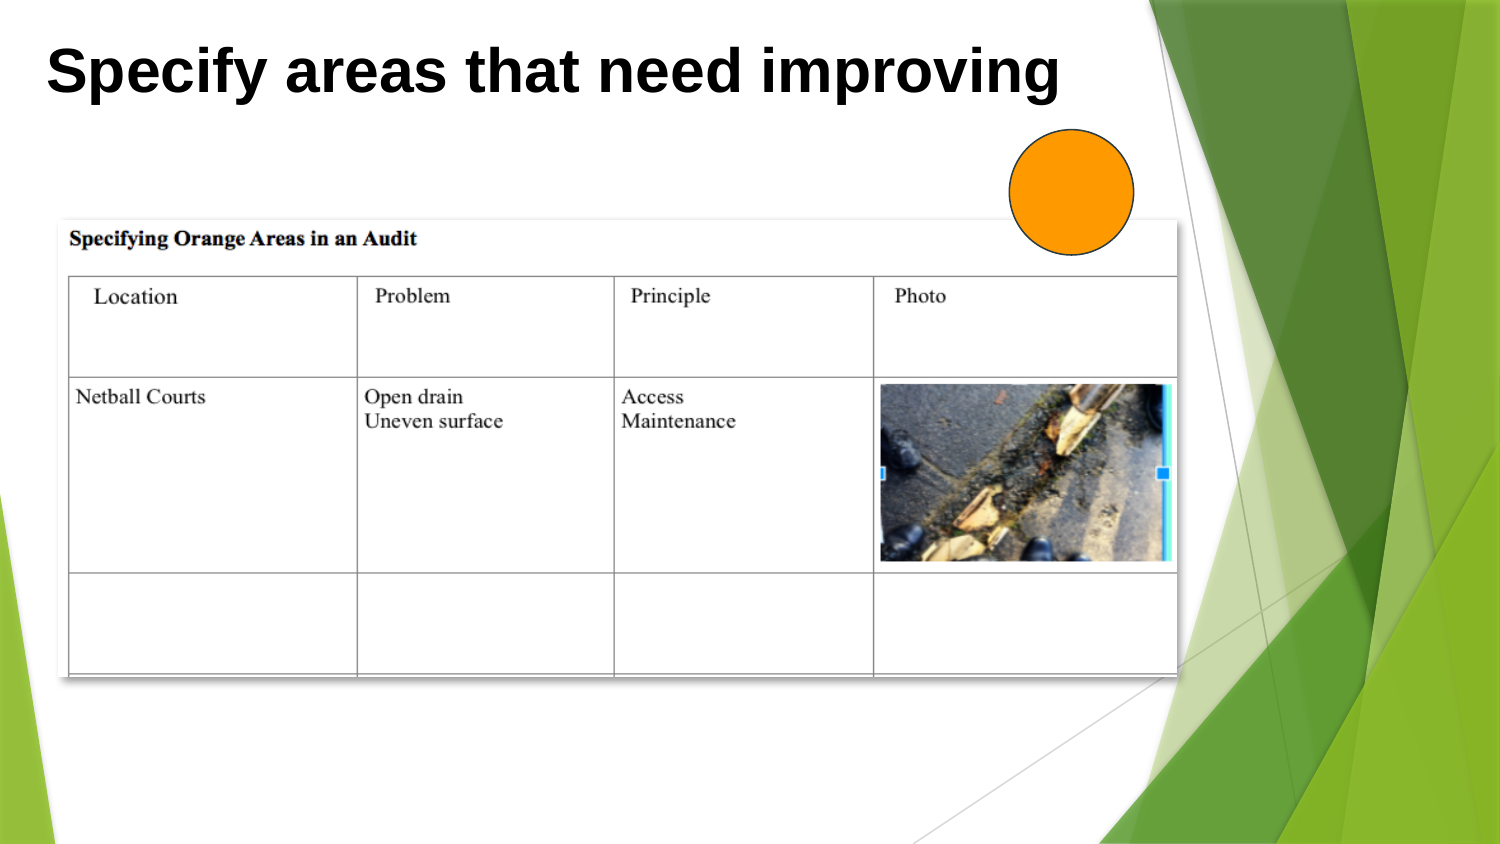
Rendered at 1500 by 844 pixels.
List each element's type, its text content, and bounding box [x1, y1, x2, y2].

text_box [1009, 129, 1134, 219]
picture [58, 219, 1178, 678]
title Specify areas that need improving [31, 14, 1421, 130]
